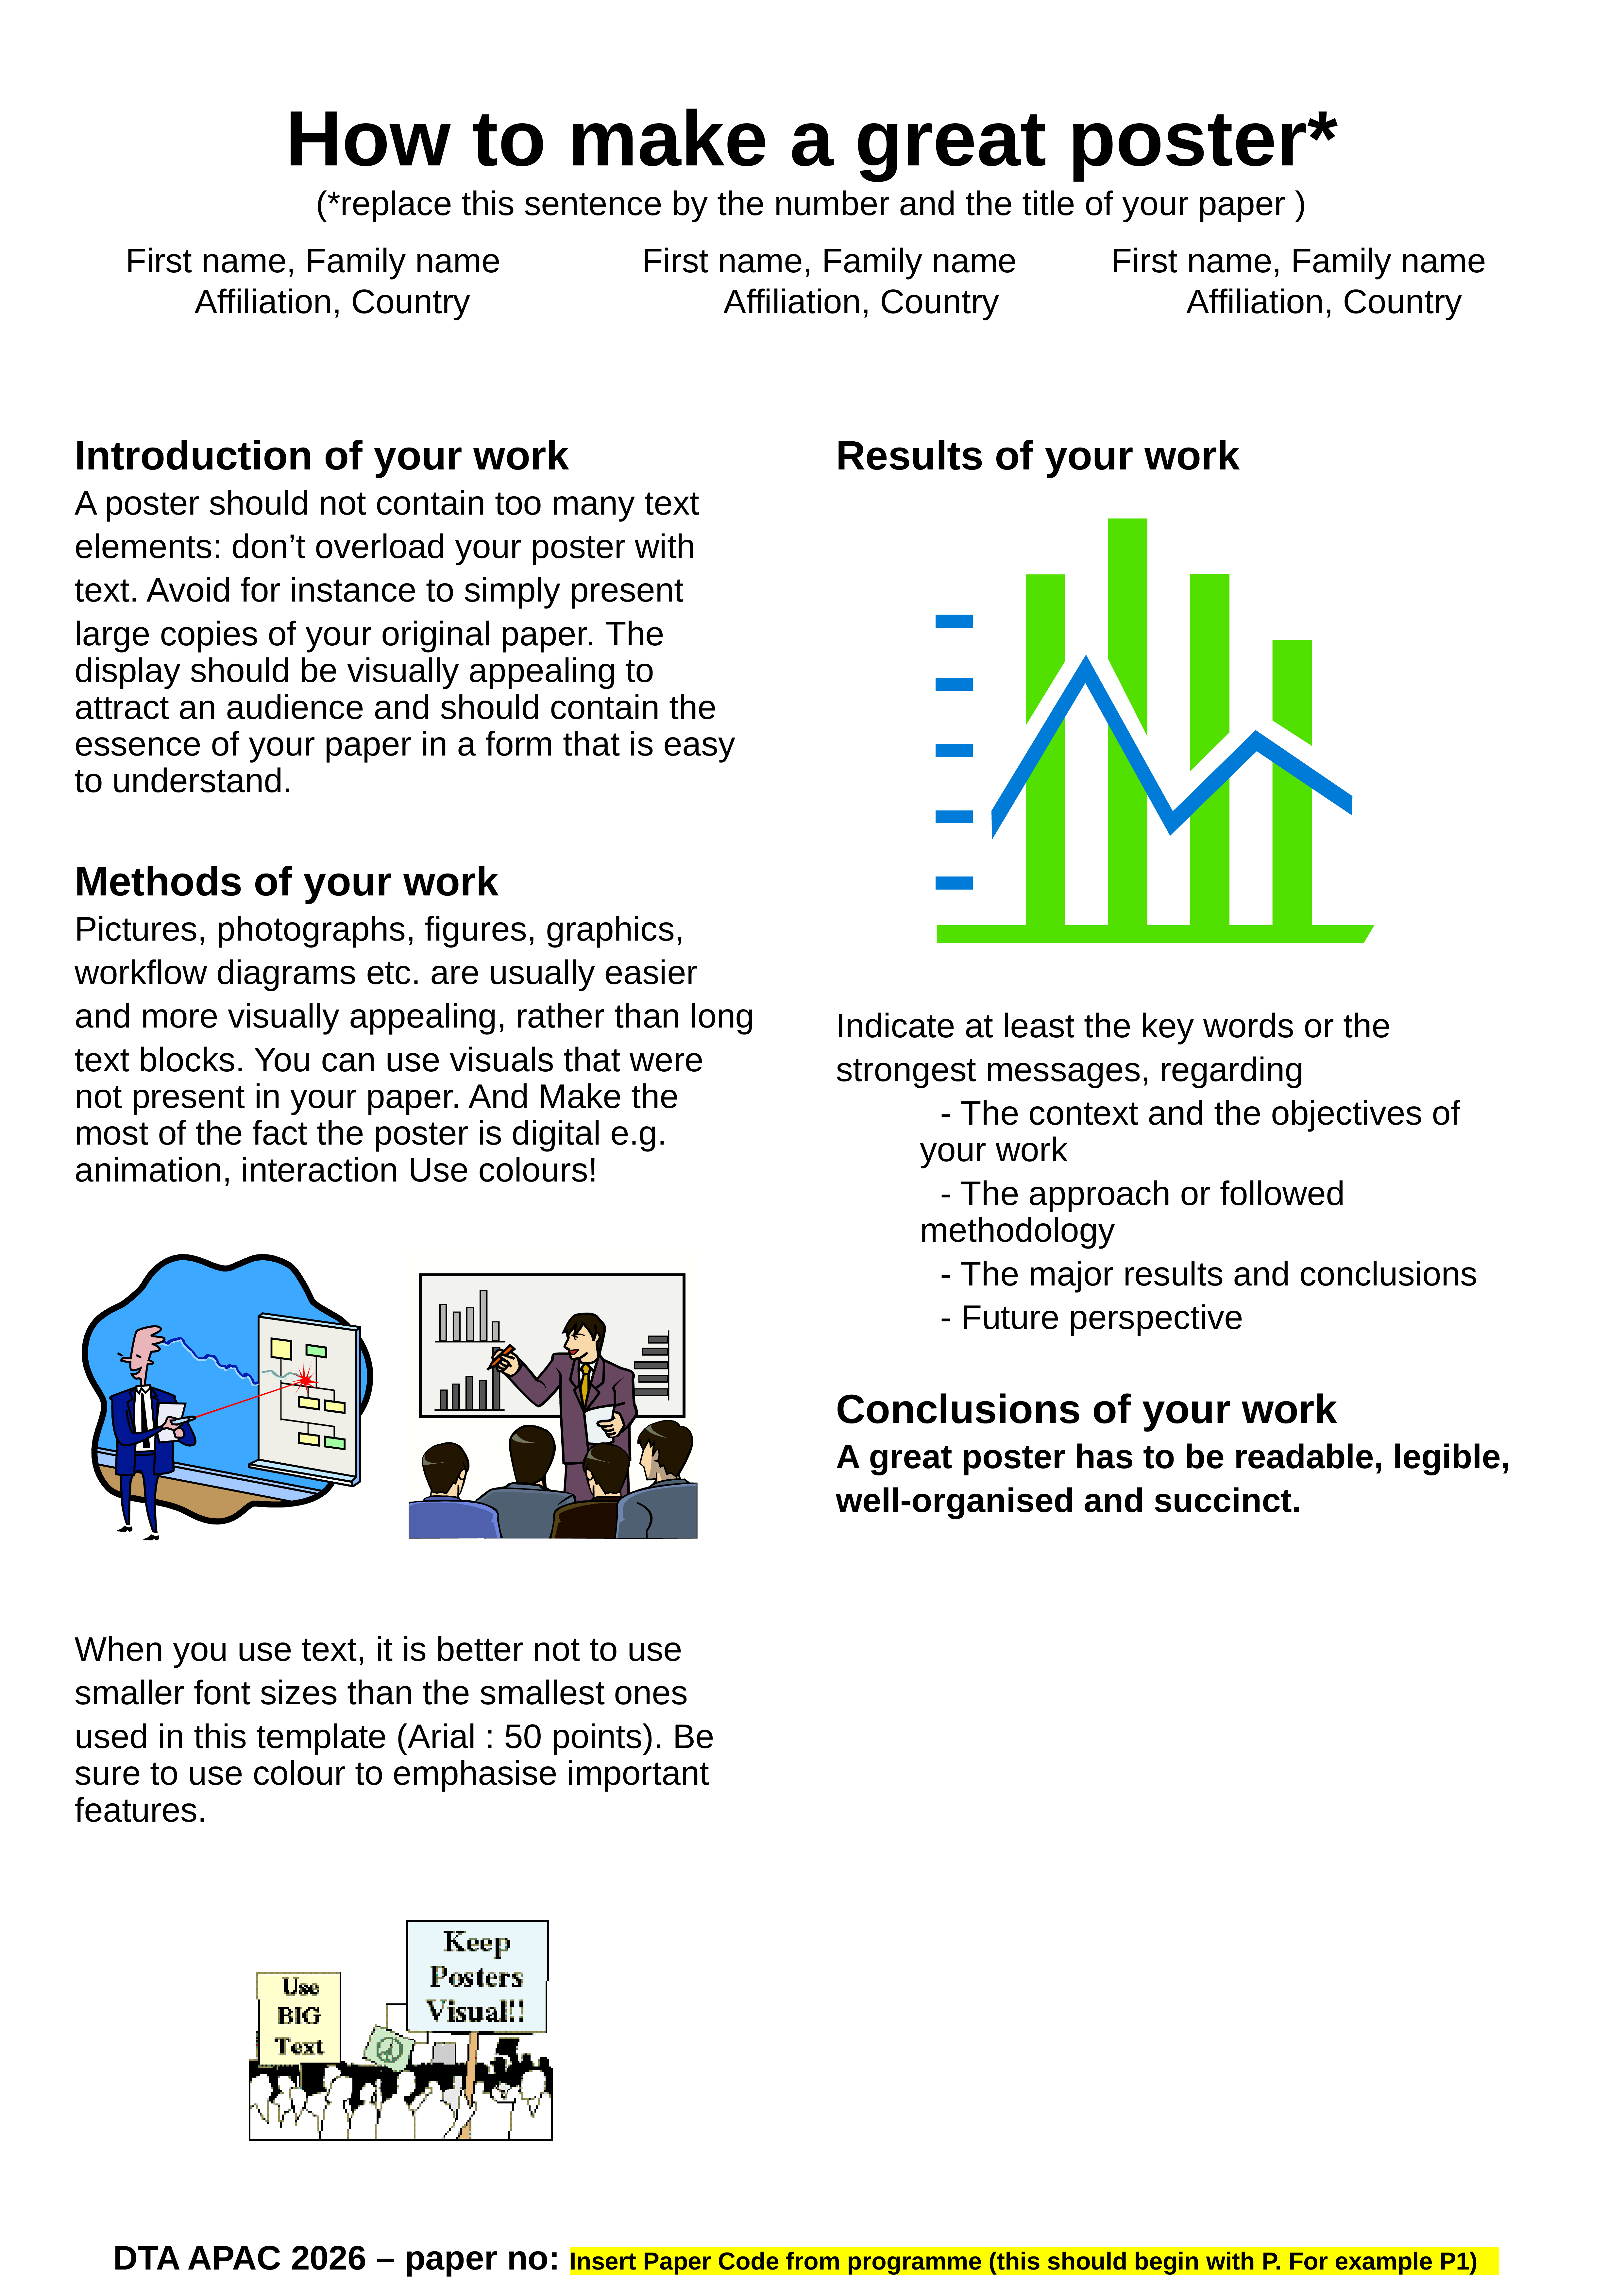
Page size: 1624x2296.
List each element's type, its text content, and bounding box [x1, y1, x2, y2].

picture [408, 1249, 698, 1539]
text_box DTA APAC 2026 – paper no: Insert Paper Code from programme (this should begin with P. For example P1) [74, 2233, 1538, 2279]
title How to make a great poster* (*replace this sentence by the number and the title of your paper ) First name, Family name First name, Family name First name, Family name Affiliation, Country Affiliation, Country Affiliation, Country [52, 90, 1572, 318]
picture [935, 518, 1375, 943]
picture [248, 1920, 553, 2141]
list Introduction of your work A poster should not contain too many text elements: don’t overload your poster with text. Avoid for instance to simply present large copies of your original paper. The display should be visually appealing to attract an audience and should contain the essence of your paper in a form that is easy to understand. Methods of your work Pictures, photographs, figures, graphics, workflow diagrams etc. are usually easier and more visually appealing, rather than long text blocks. You can use visuals that were not present in your paper. And Make the most of the fact the poster is digital e.g. animation, interaction Use colours! When you use text, it is better not to use smaller font sizes than the smallest ones used in this template (Arial : 50 points). Be sure to use colour to emphasise important features. [52, 423, 779, 2102]
list Results of your work Indicate at least the key words or the strongest messages, regarding - The context and the objectives of your work - The approach or followed methodology - The major results and conclusions - Future perspective Conclusions of your work A great poster has to be readable, legible, well-organised and succinct. [814, 423, 1540, 1991]
picture [81, 1250, 374, 1540]
